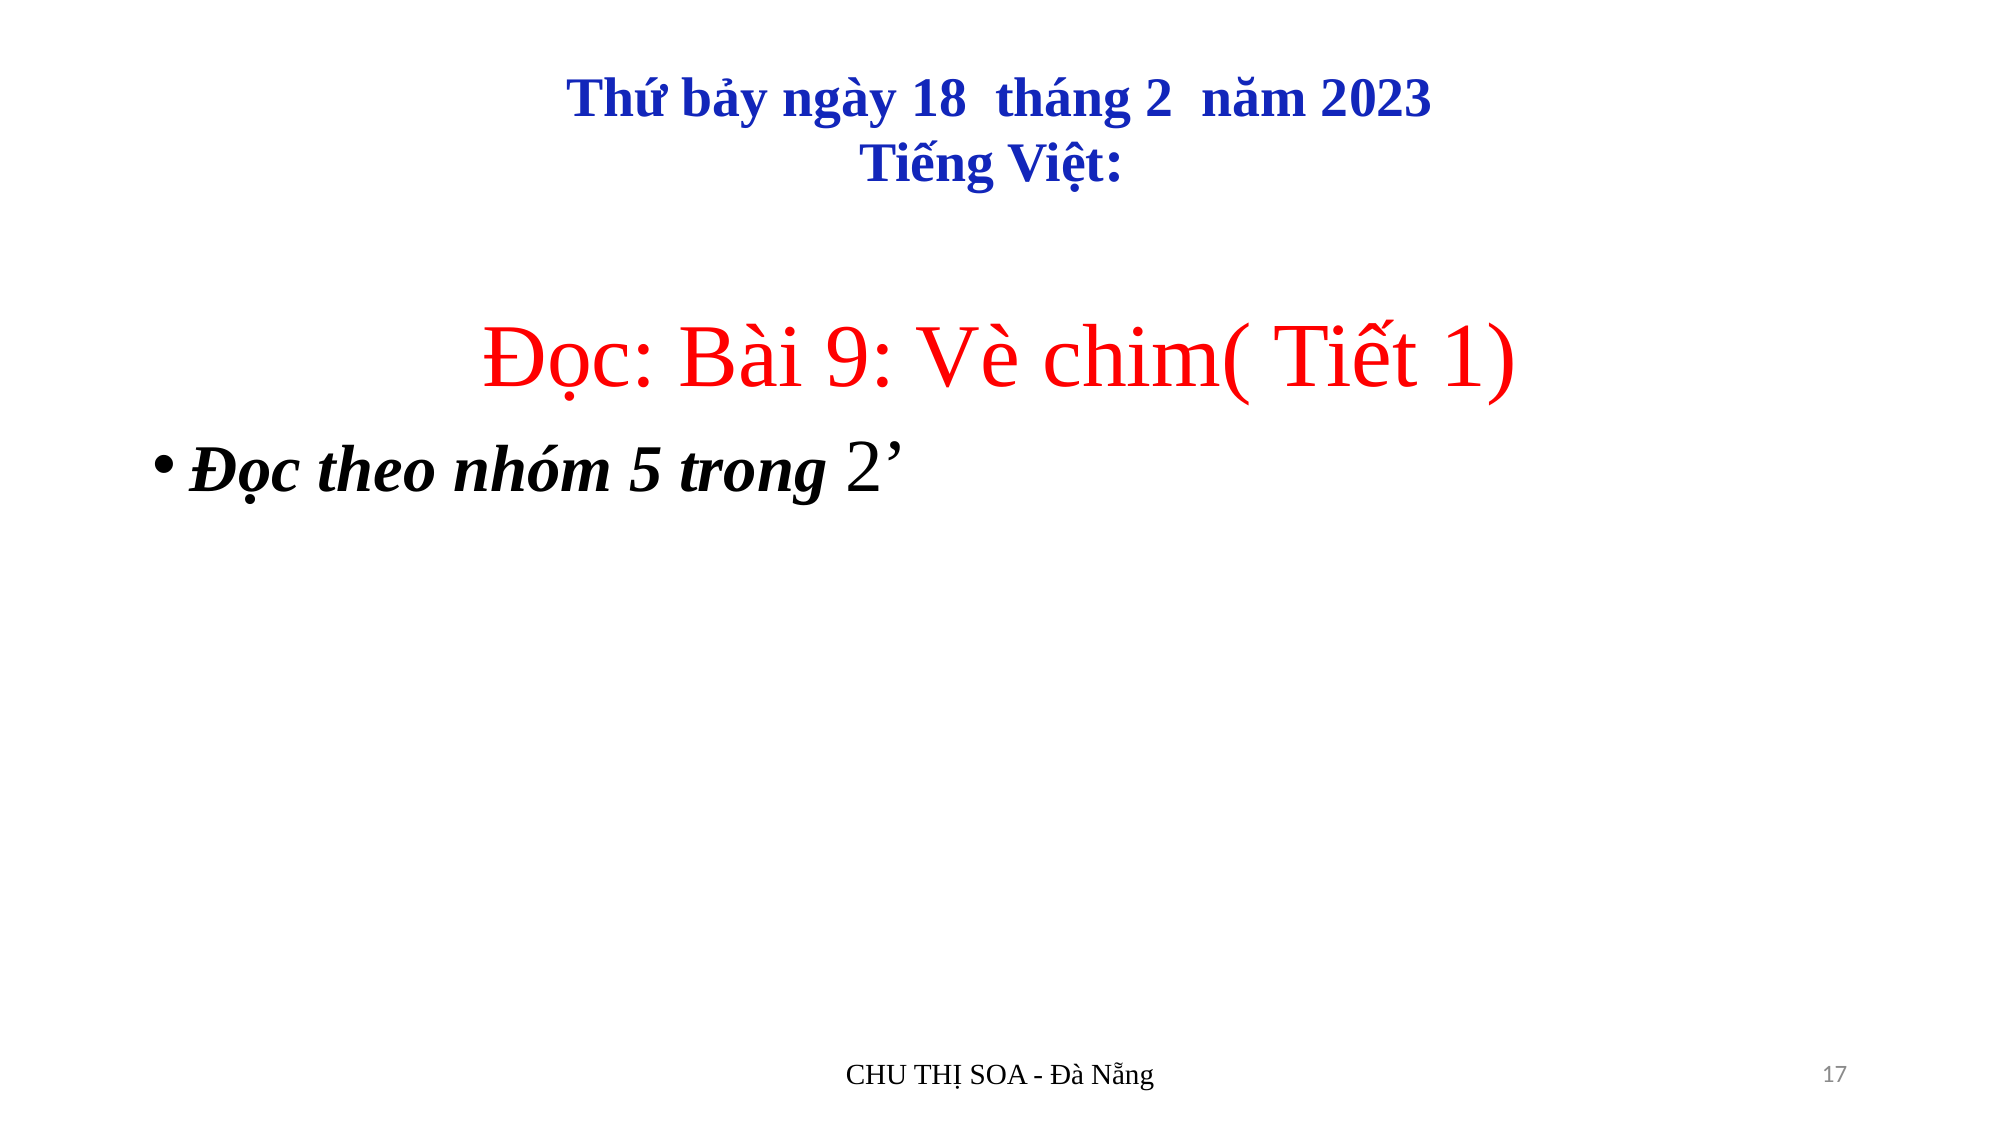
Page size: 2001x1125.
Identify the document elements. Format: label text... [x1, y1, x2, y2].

title Thứ bảy ngày 18 tháng 2 năm 2023 Tiếng Việt: [137, 59, 1863, 278]
footer CHU THỊ SOA - Đà Nẵng [662, 1042, 1338, 1103]
slide_number 17 [1412, 1042, 1863, 1103]
list Đọc: Bài 9: Vè chim( Tiết 1) Đọc theo nhóm 5 trong 2’ [137, 299, 1863, 1014]
